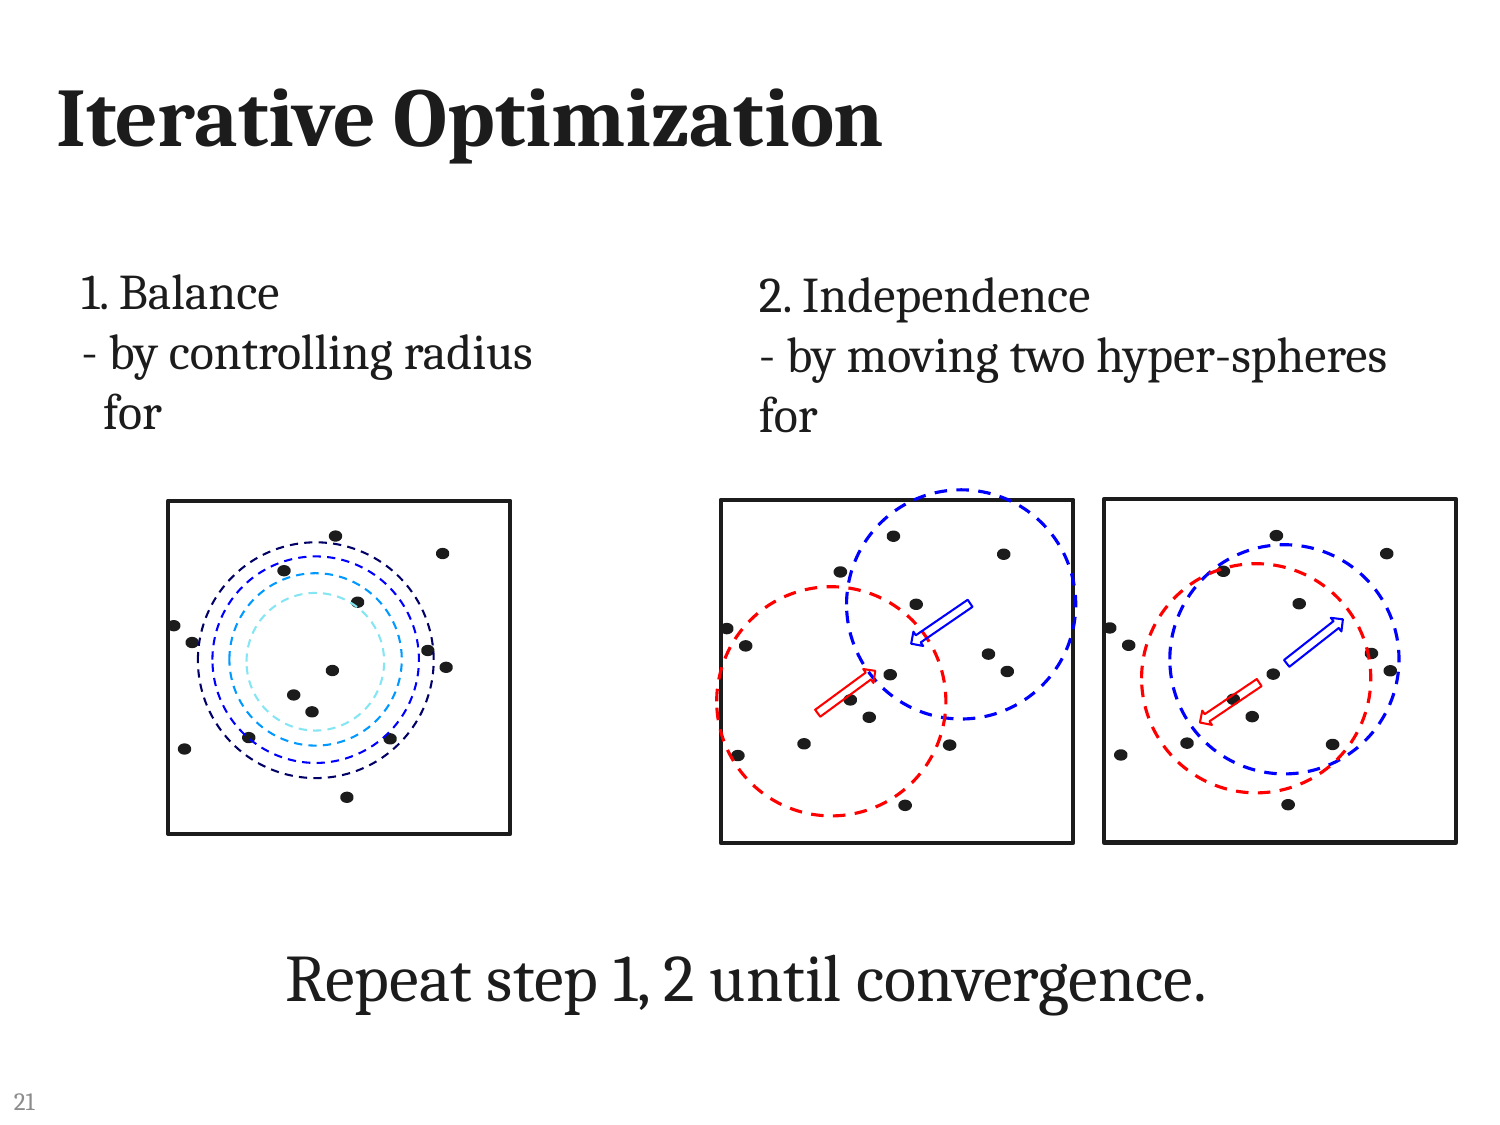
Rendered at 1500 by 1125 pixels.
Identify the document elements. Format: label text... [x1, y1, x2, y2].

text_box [167, 500, 511, 835]
text_box [918, 489, 1004, 498]
slide_number 21 [0, 1070, 349, 1125]
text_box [1103, 498, 1457, 843]
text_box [720, 499, 1074, 844]
title Iterative Optimization [41, 19, 1484, 207]
text_box Repeat step 1, 2 until convergence. [5, 927, 1488, 1022]
